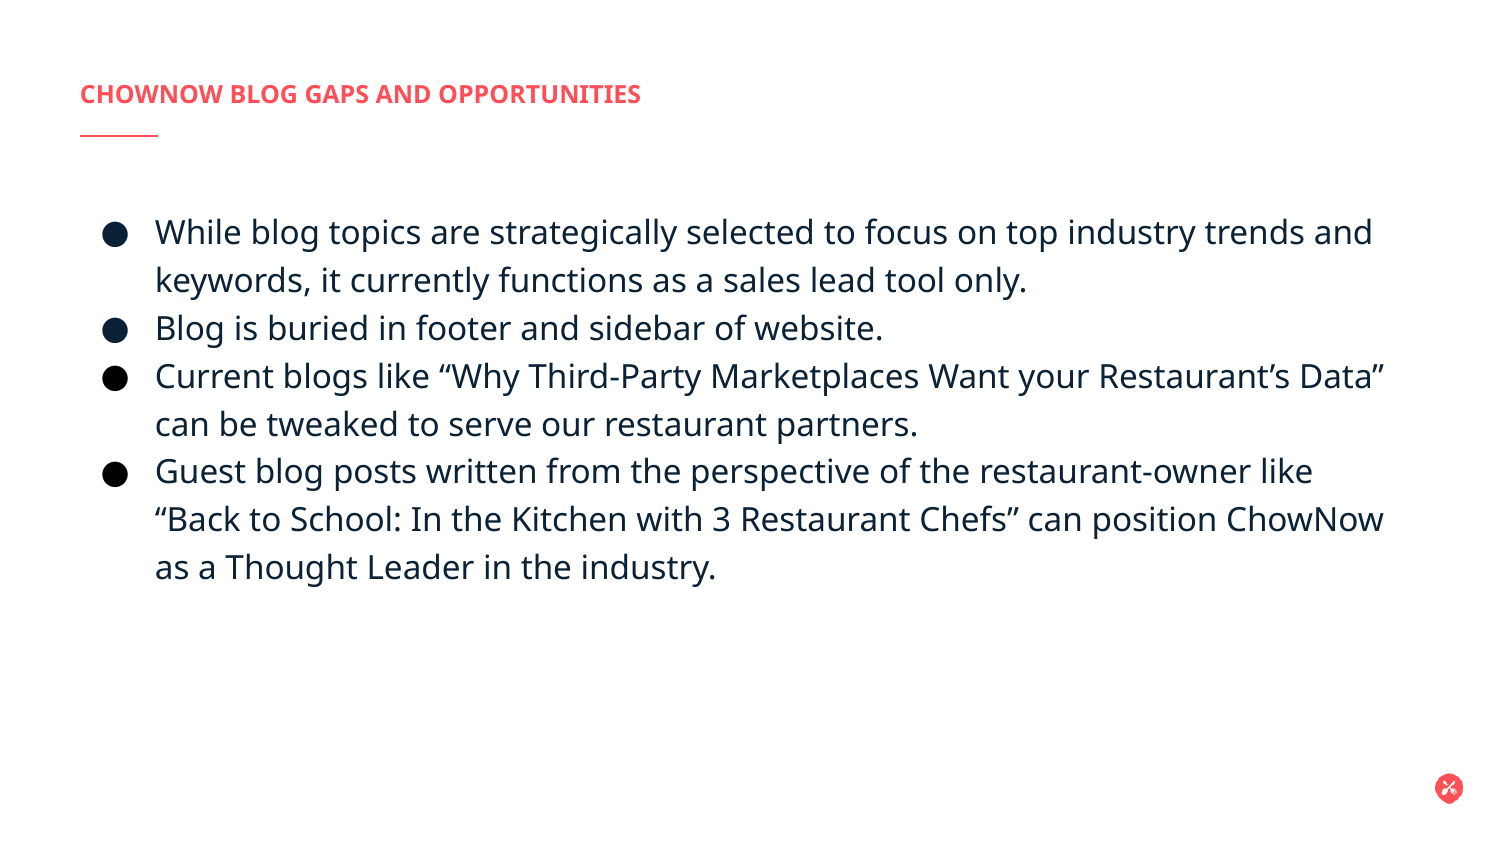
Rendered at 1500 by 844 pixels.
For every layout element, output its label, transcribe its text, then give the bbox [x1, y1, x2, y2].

title CHOWNOW BLOG GAPS AND OPPORTUNITIES [64, 63, 1436, 114]
picture [1434, 773, 1463, 805]
title While blog topics are strategically selected to focus on top industry trends and keywords, it currently functions as a sales lead tool only. Blog is buried in footer and sidebar of website. Current blogs like “Why Third-Party Marketplaces Want your Restaurant’s Data” can be tweaked to serve our restaurant partners. Guest blog posts written from the perspective of the restaurant-owner like “Back to School: In the Kitchen with 3 Restaurant Chefs” can position ChowNow as a Thought Leader in the industry. [64, 188, 1416, 817]
